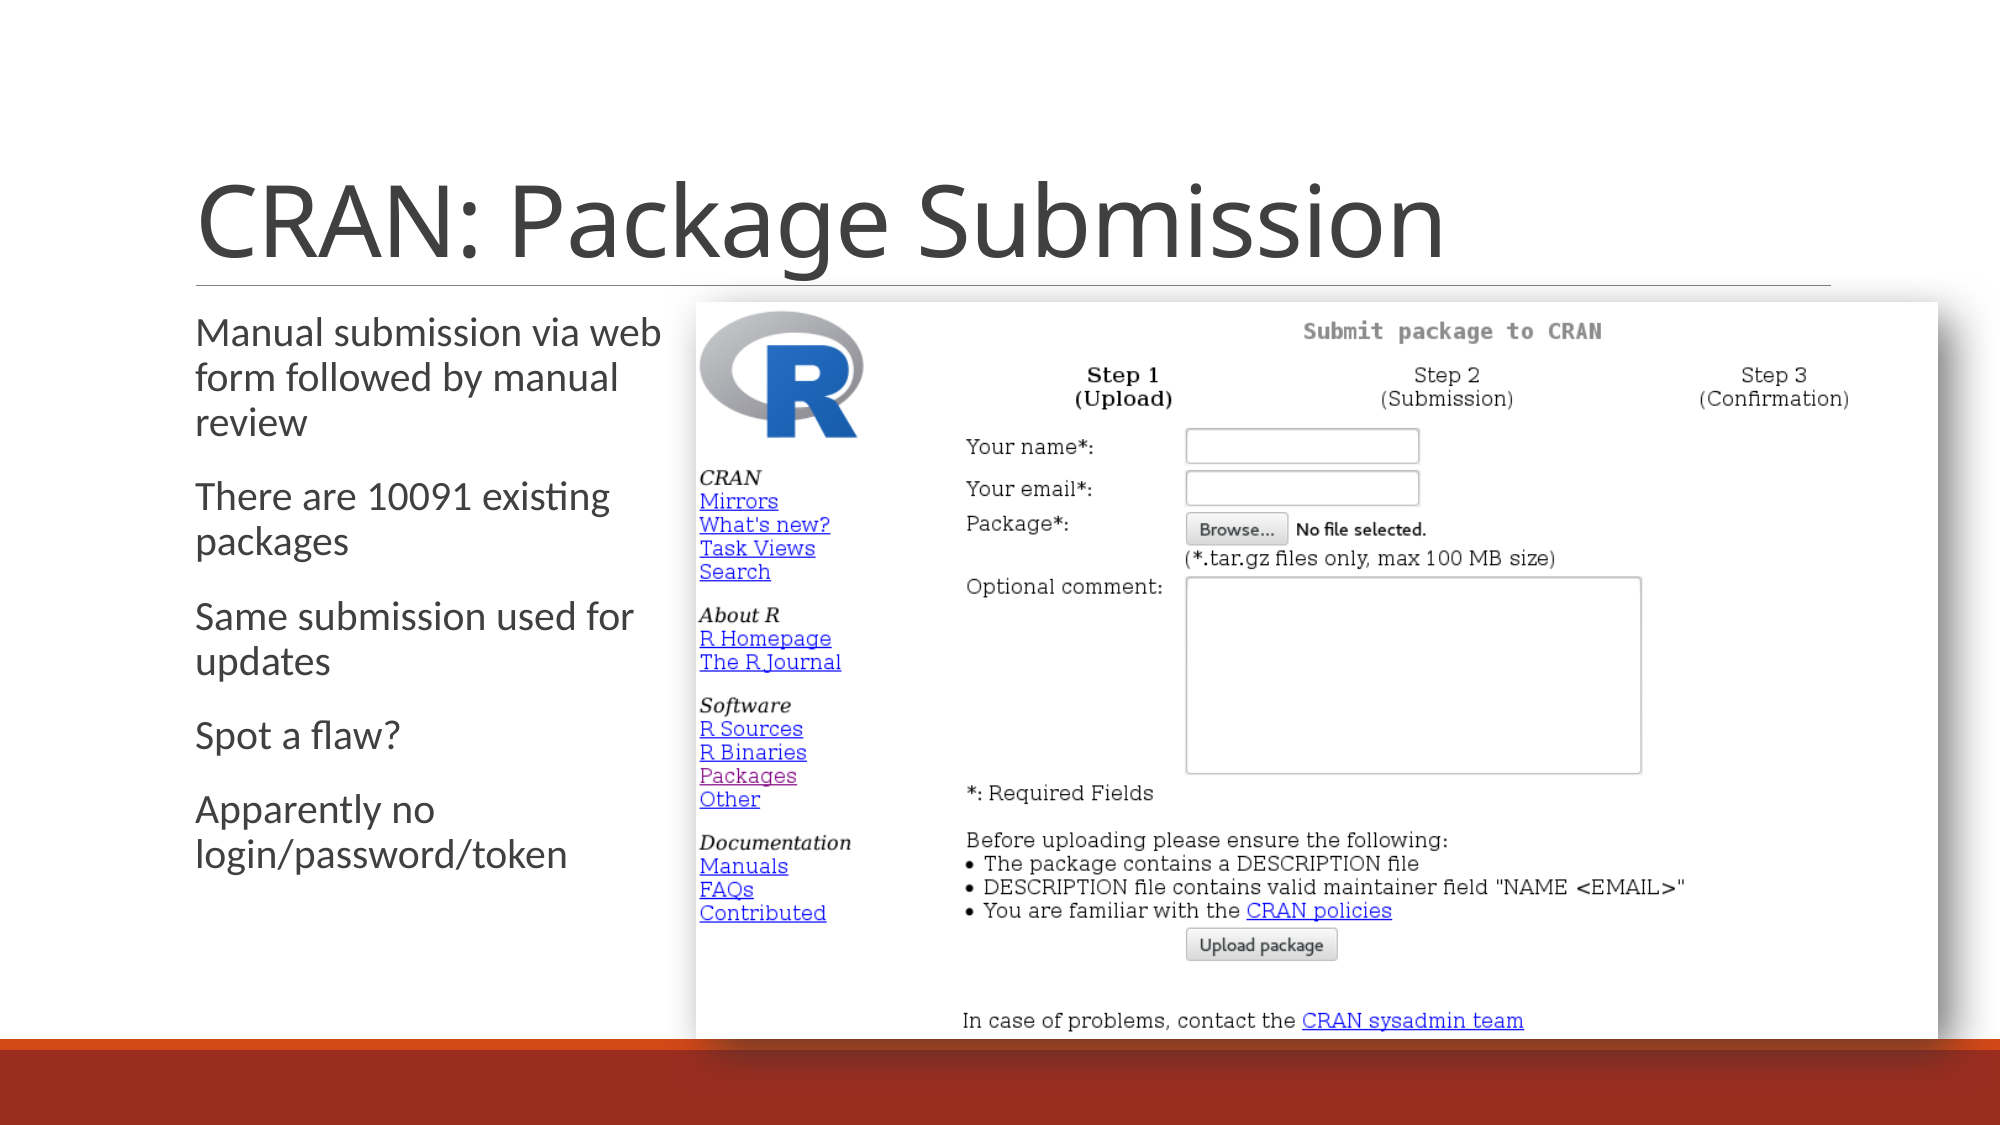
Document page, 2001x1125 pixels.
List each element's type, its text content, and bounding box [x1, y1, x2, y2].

picture [695, 302, 1939, 1039]
title CRAN: Package Submission [180, 47, 1830, 285]
list Manual submission via web form followed by manual review There are 10091 existing packages Same submission used for updates Spot a flaw? Apparently no login/password/token [180, 302, 678, 963]
